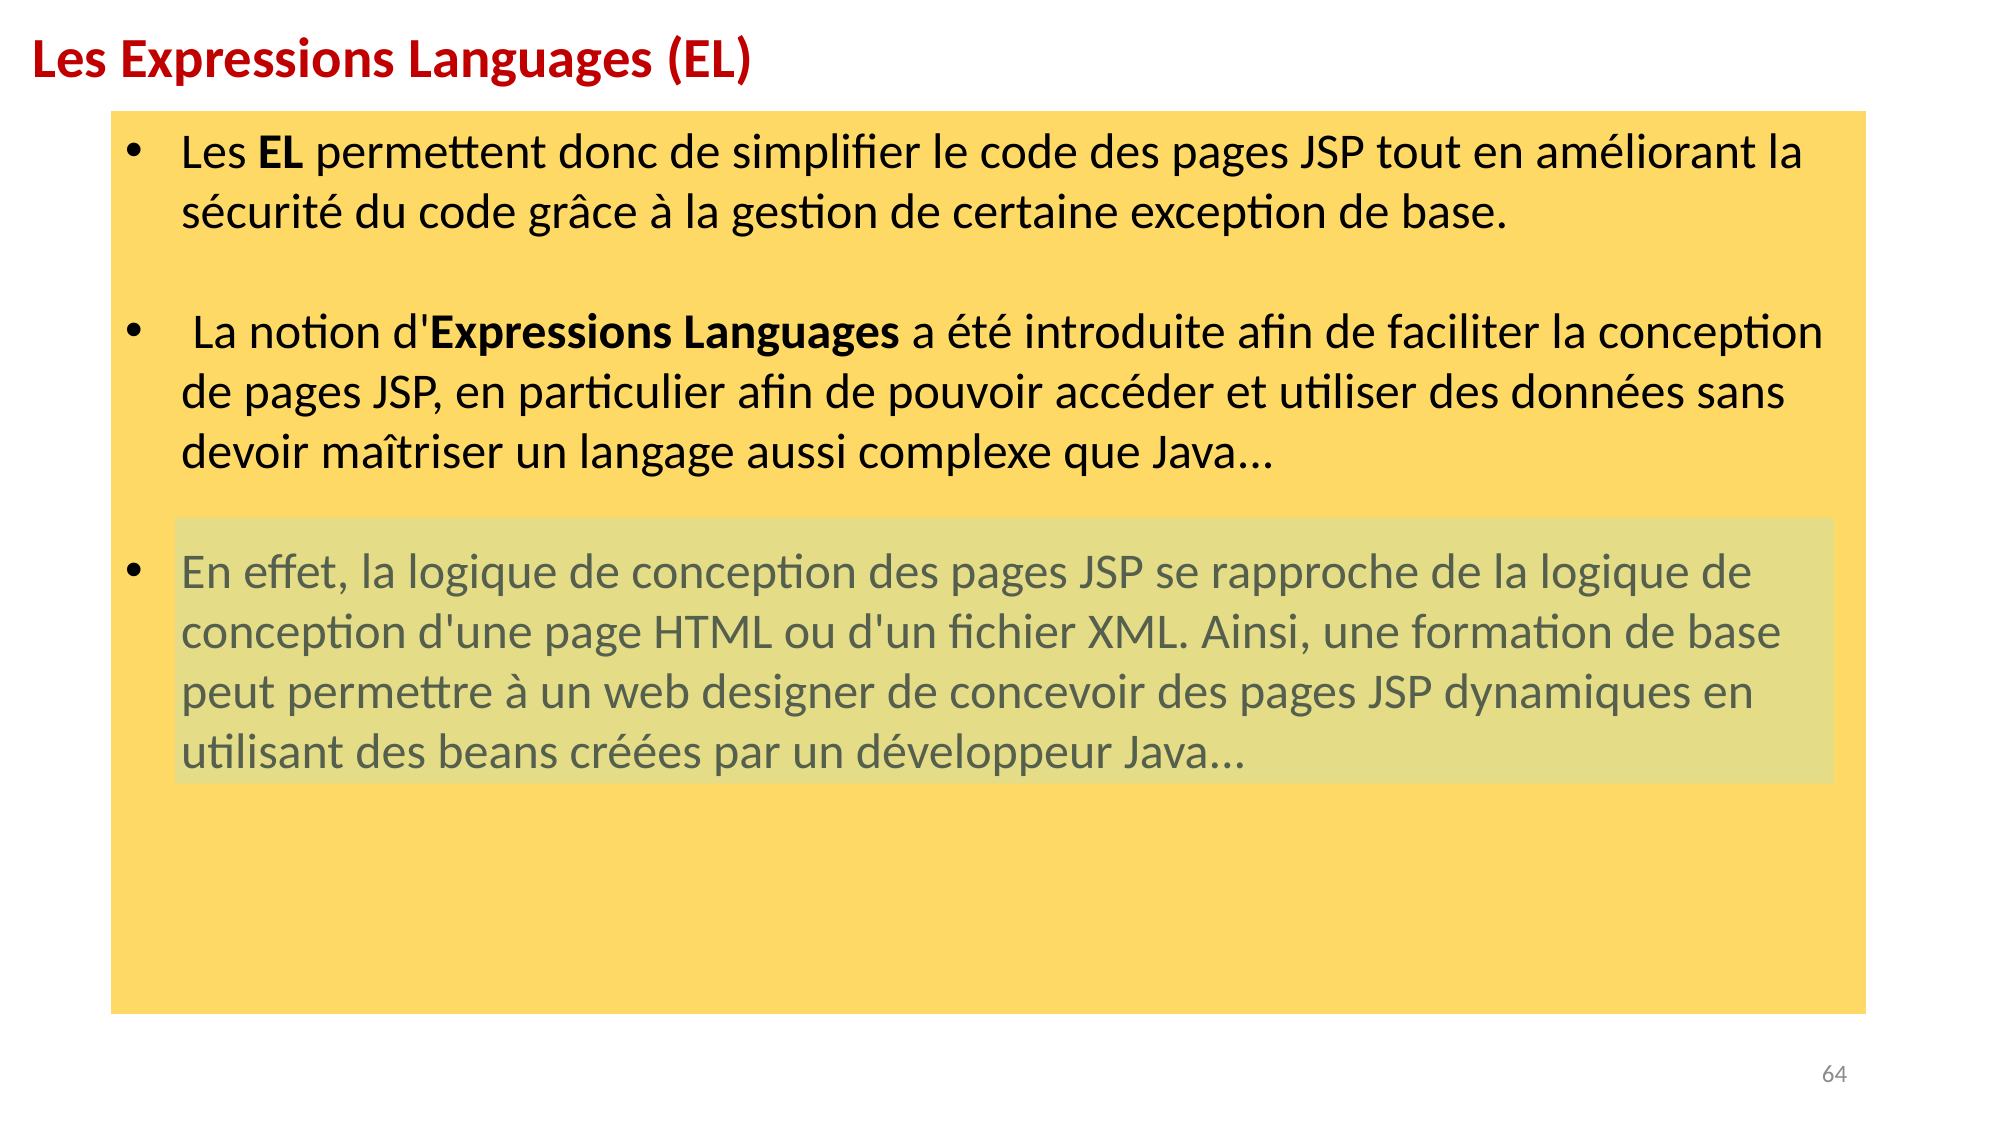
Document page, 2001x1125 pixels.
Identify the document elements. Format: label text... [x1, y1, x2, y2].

slide_number 64 [1412, 1042, 1863, 1103]
text_box [111, 1014, 1283, 1022]
picture [110, 111, 1866, 1014]
title Les Expressions Languages (EL) [17, 21, 1586, 98]
